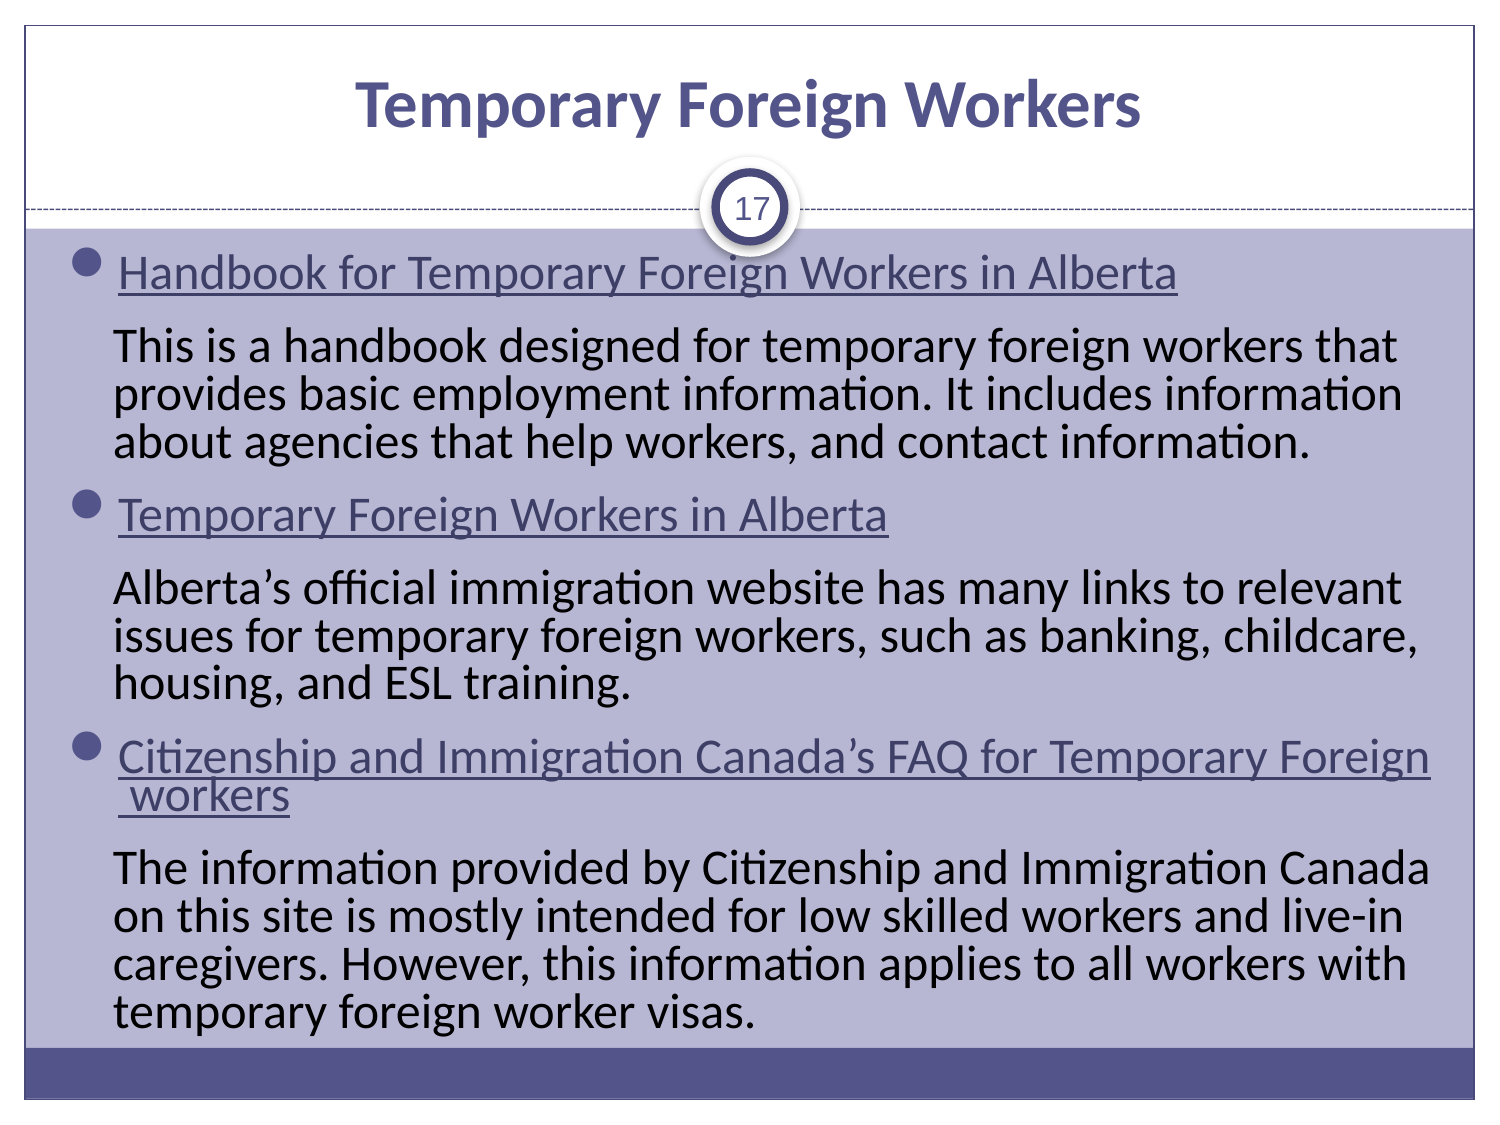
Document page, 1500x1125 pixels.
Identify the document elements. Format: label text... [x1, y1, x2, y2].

slide_number 17 [714, 168, 791, 247]
list Handbook for Temporary Foreign Workers in Alberta This is a handbook designed for temporary foreign workers that provides basic employment information. It includes information about agencies that help workers, and contact information. Temporary Foreign Workers in Alberta Alberta’s official immigration website has many links to relevant issues for temporary foreign workers, such as banking, childcare, housing, and ESL training. Citizenship and Immigration Canada’s FAQ for Temporary Foreign workers The information provided by Citizenship and Immigration Canada on this site is mostly intended for low skilled workers and live-in caregivers. However, this information applies to all workers with temporary foreign worker visas. [52, 243, 1448, 1076]
title Temporary Foreign Workers [49, 23, 1450, 177]
